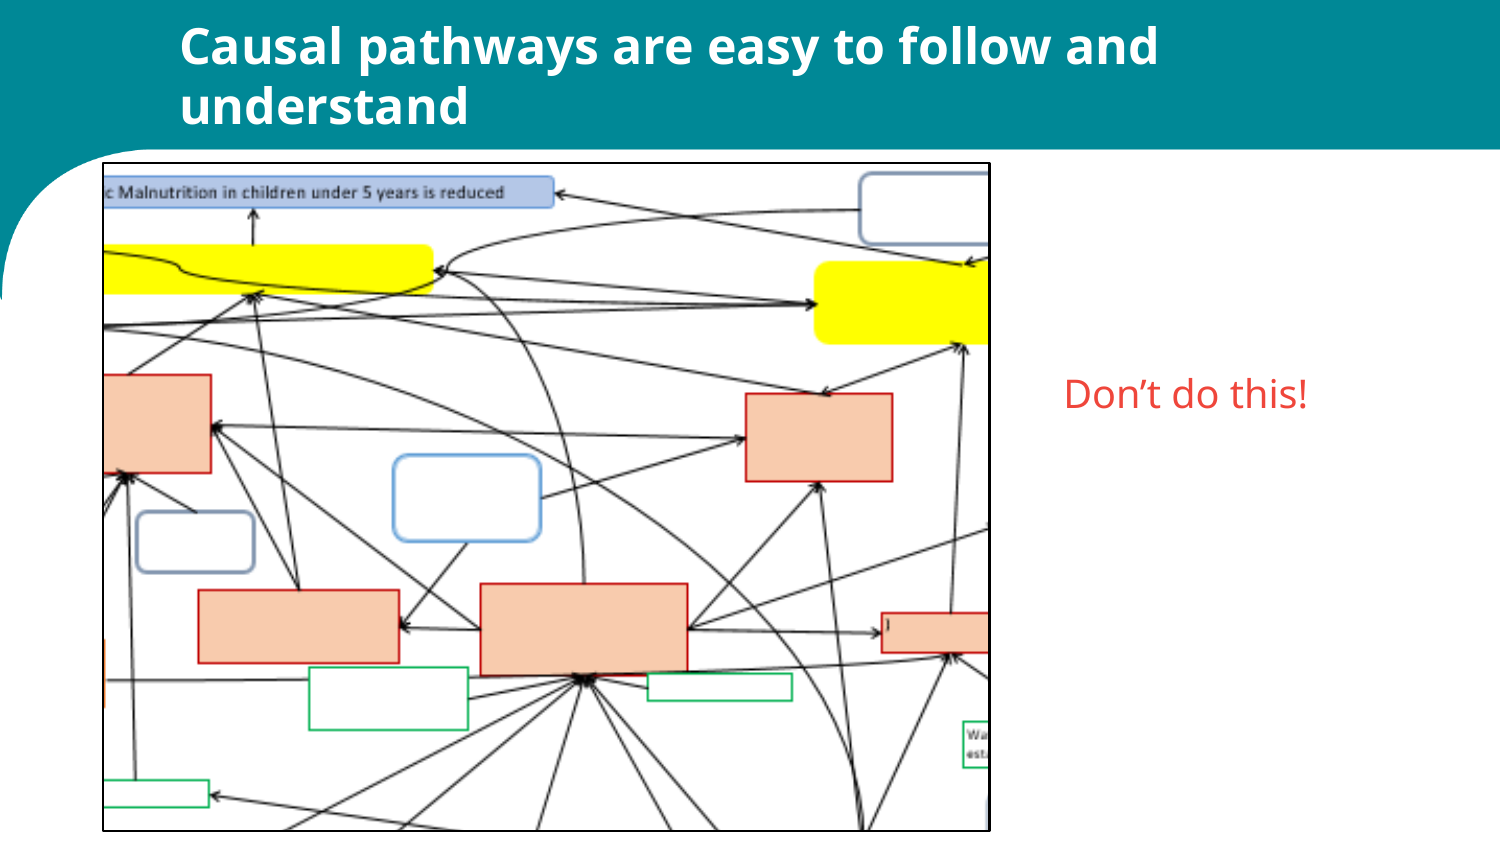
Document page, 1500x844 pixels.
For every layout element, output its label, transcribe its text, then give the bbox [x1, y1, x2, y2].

title Causal pathways are easy to follow and understand [104, 4, 1416, 146]
picture [103, 163, 989, 831]
picture [0, 0, 1500, 844]
list Don’t do this! [993, 361, 1500, 525]
